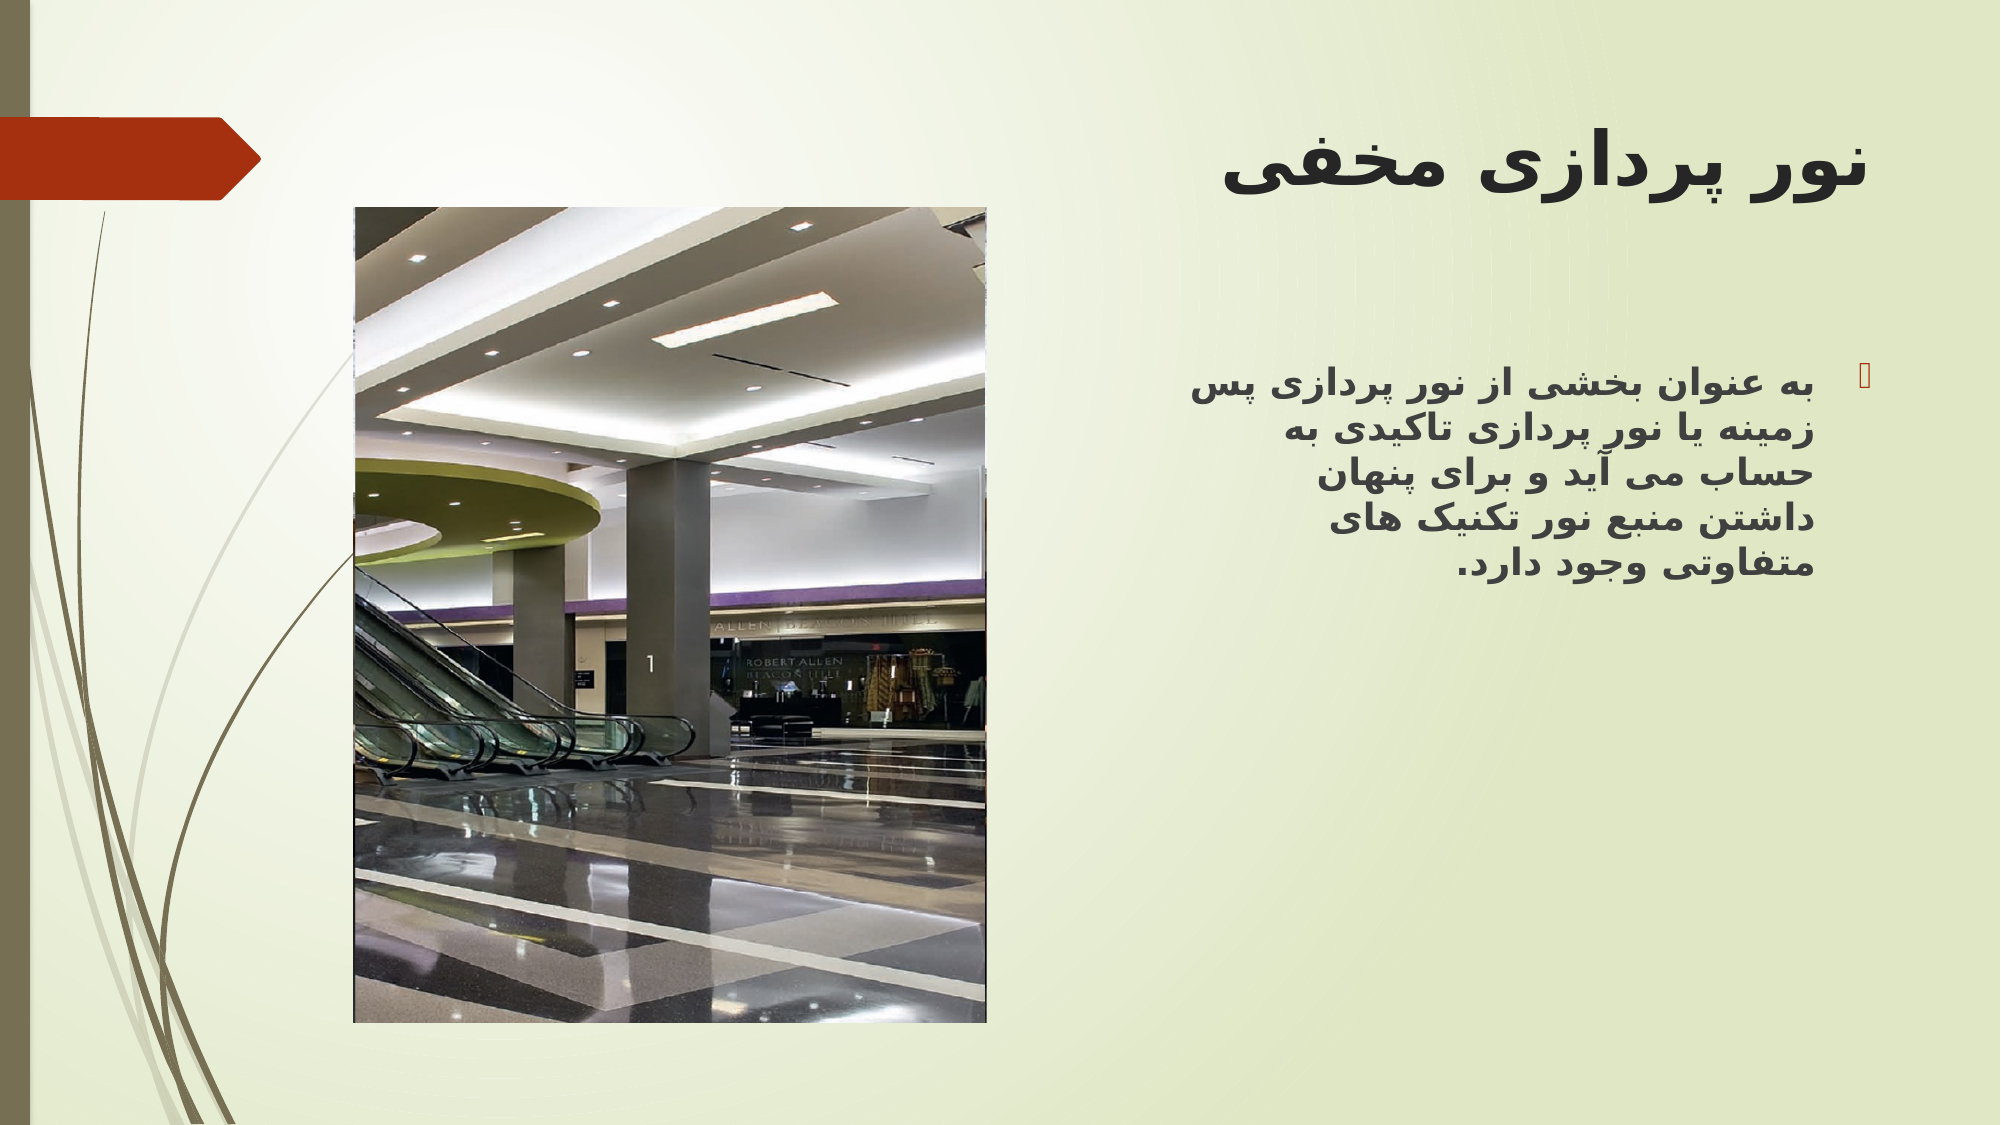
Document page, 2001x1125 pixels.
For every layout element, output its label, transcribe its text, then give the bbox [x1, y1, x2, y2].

picture [353, 207, 987, 1023]
title نور پردازی مخفی [425, 102, 1888, 313]
list به عنوان بخشی از نور پردازی پس زمینه یا نور پردازی تاکیدی به حساب می آید و برای پنهان داشتن منبع نور تکنیک های متفاوتی وجود دارد. [1174, 350, 1888, 970]
